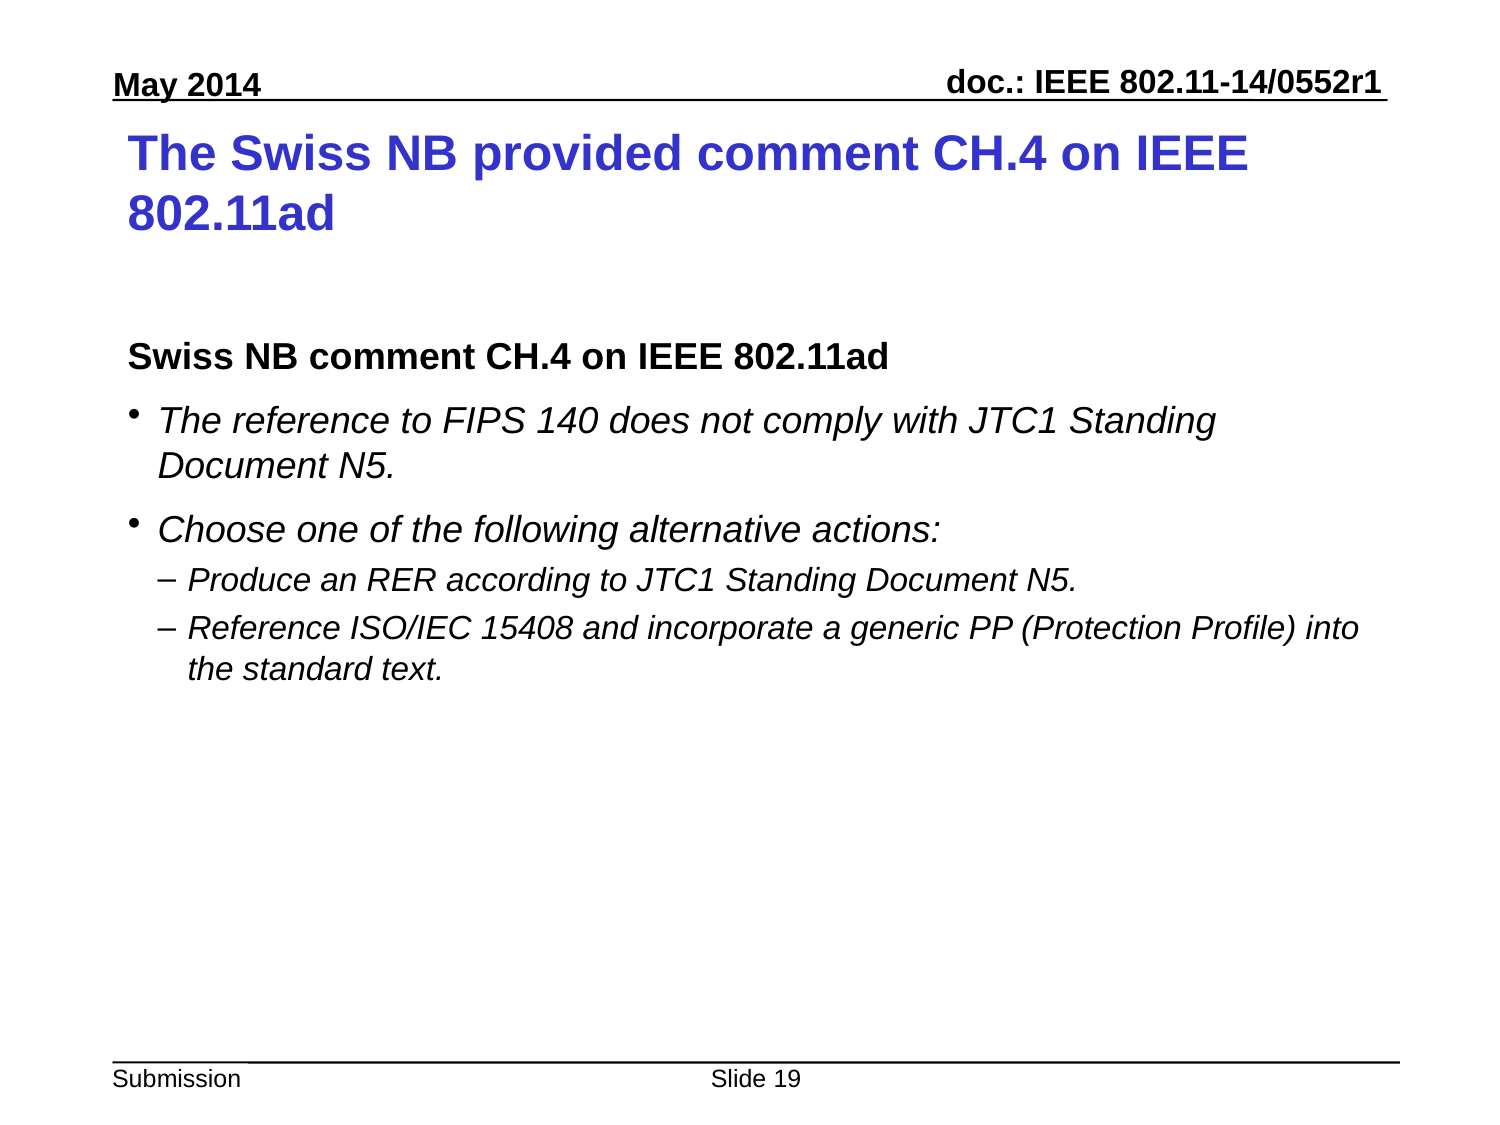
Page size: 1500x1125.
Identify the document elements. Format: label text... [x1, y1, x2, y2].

slide_number Slide 19 [709, 1061, 804, 1093]
list Swiss NB comment CH.4 on IEEE 802.11ad The reference to FIPS 140 does not comply with JTC1 Standing Document N5. Choose one of the following alternative actions: Produce an RER according to JTC1 Standing Document N5. Reference ISO/IEC 15408 and incorporate a generic PP (Protection Profile) into the standard text. [112, 324, 1388, 1000]
title The Swiss NB provided comment CH.4 on IEEE 802.11ad [112, 112, 1388, 288]
